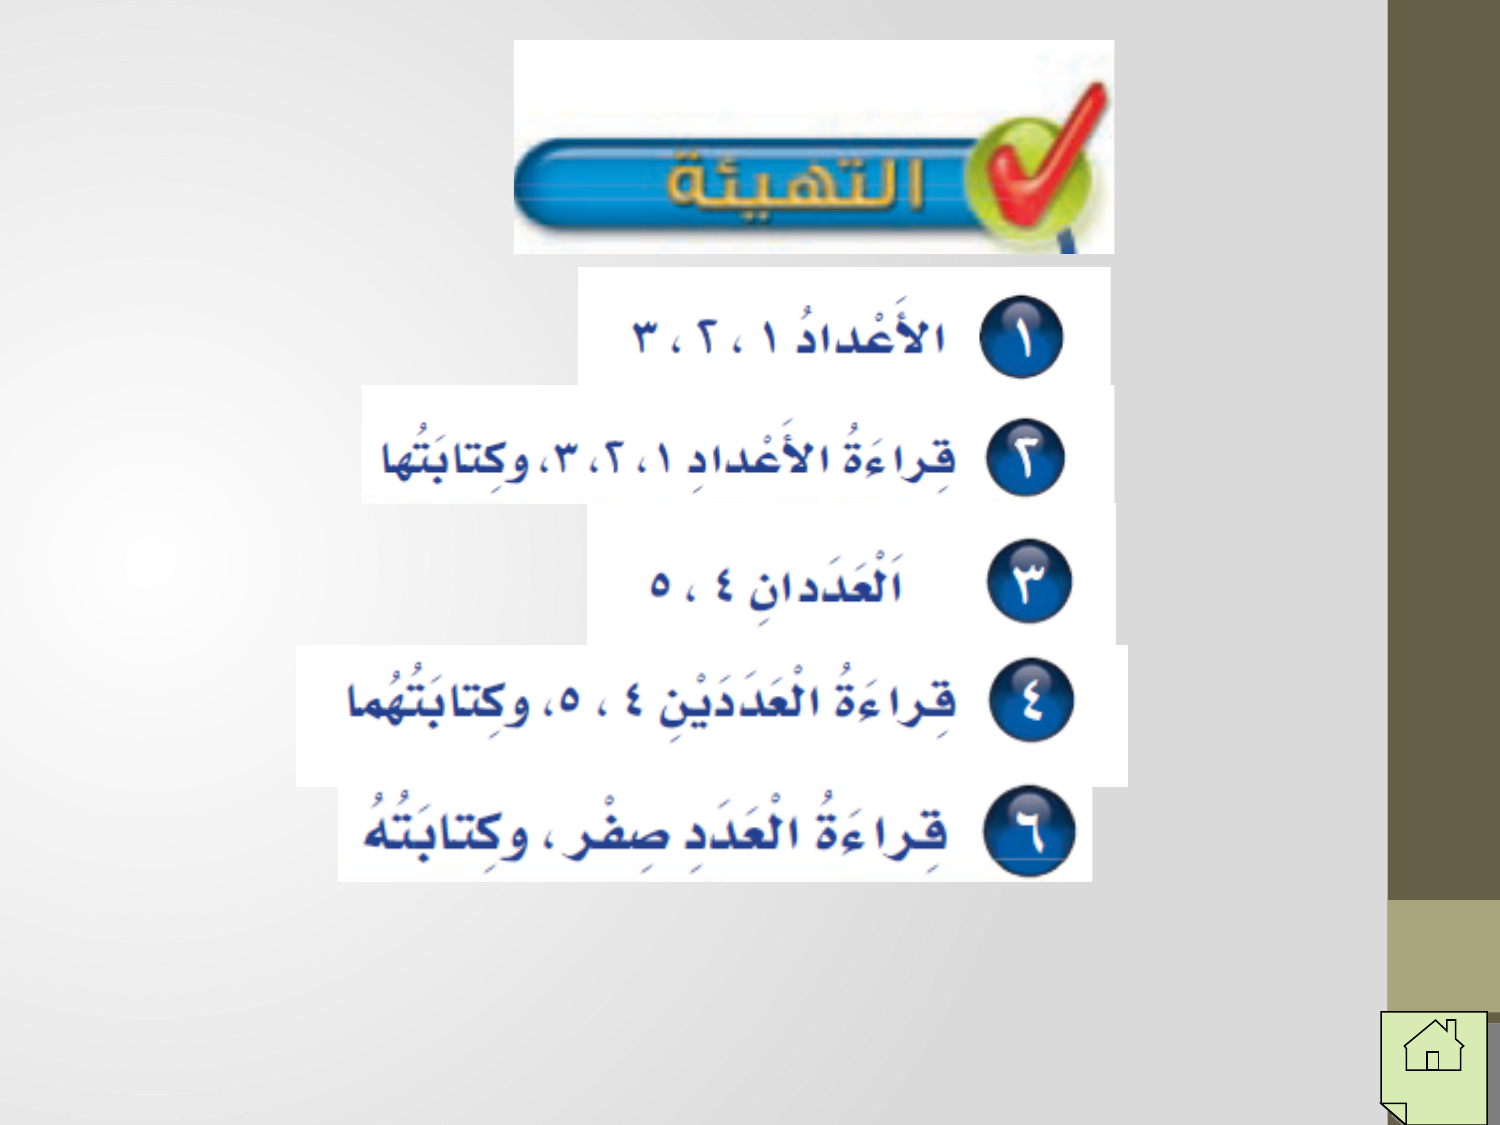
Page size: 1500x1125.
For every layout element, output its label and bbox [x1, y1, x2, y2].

picture [295, 266, 1129, 882]
picture [513, 40, 1115, 255]
